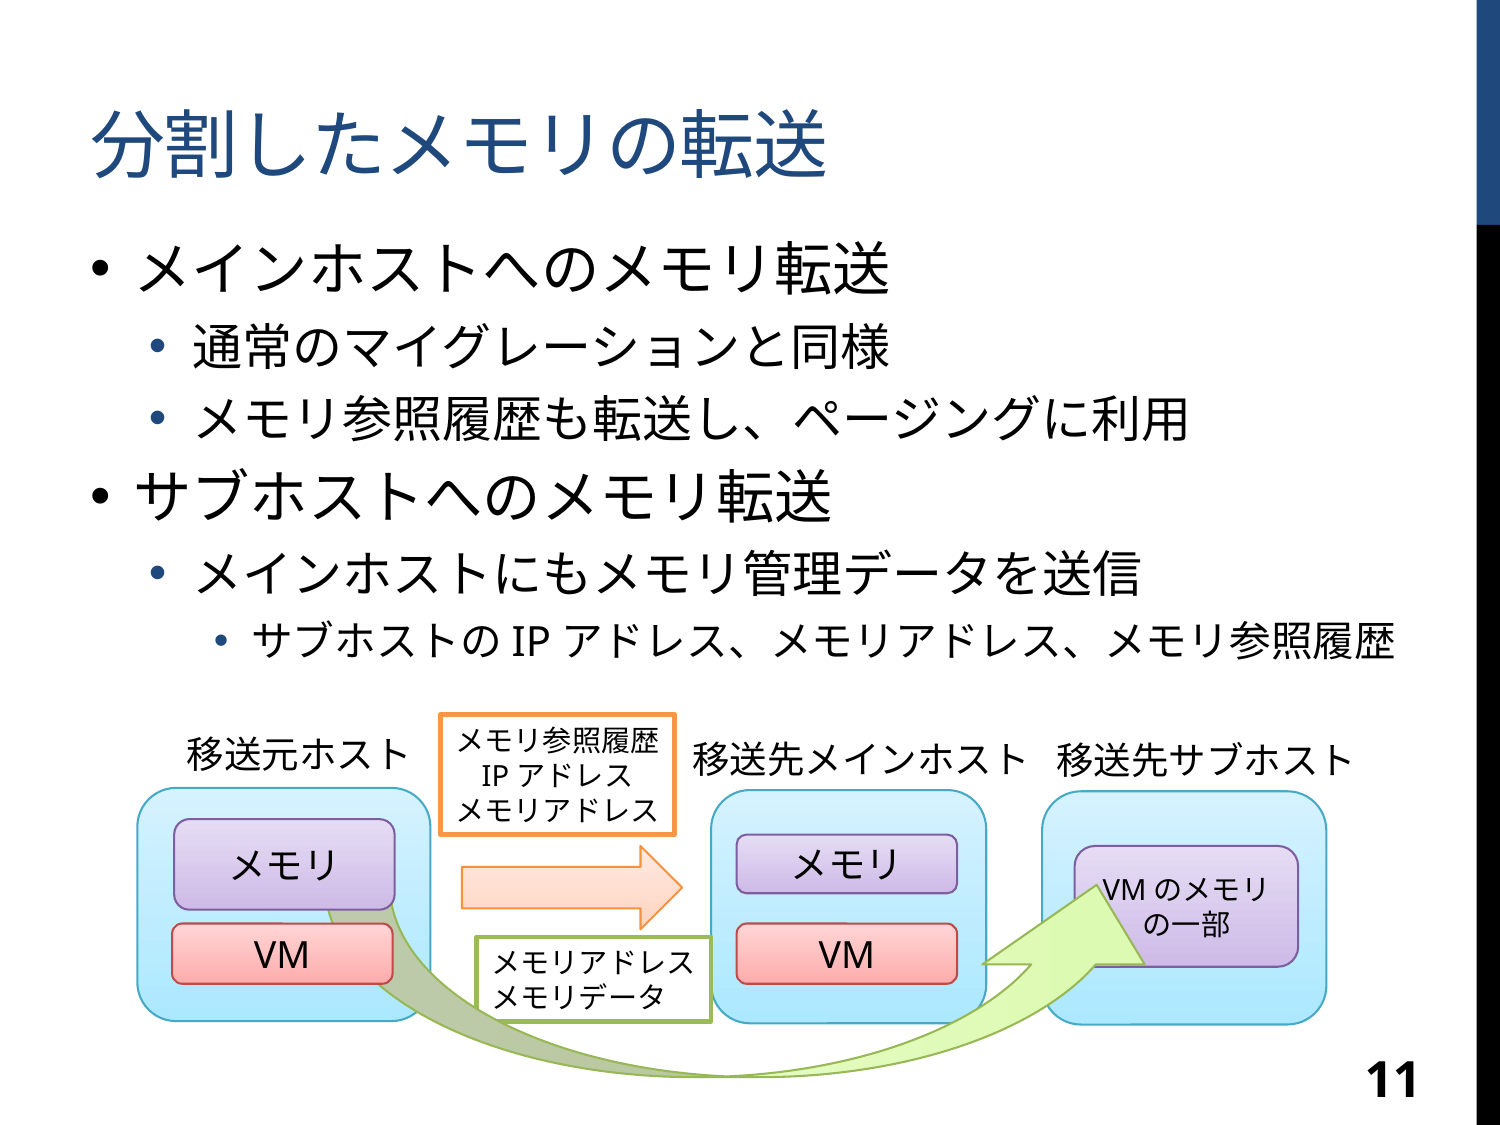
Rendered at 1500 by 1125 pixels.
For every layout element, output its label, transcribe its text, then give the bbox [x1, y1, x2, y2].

slide_number 11 [1349, 1051, 1500, 1112]
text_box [136, 714, 1374, 1078]
title 分割したメモリの転送 [75, 53, 1412, 195]
list メインホストへのメモリ転送 通常のマイグレーションと同様 メモリ参照履歴も転送し、ページングに利用 サブホストへのメモリ転送 メインホストにもメモリ管理データを送信 サブホストのIPアドレス、メモリアドレス、メモリ参照履歴 [75, 224, 1412, 1005]
